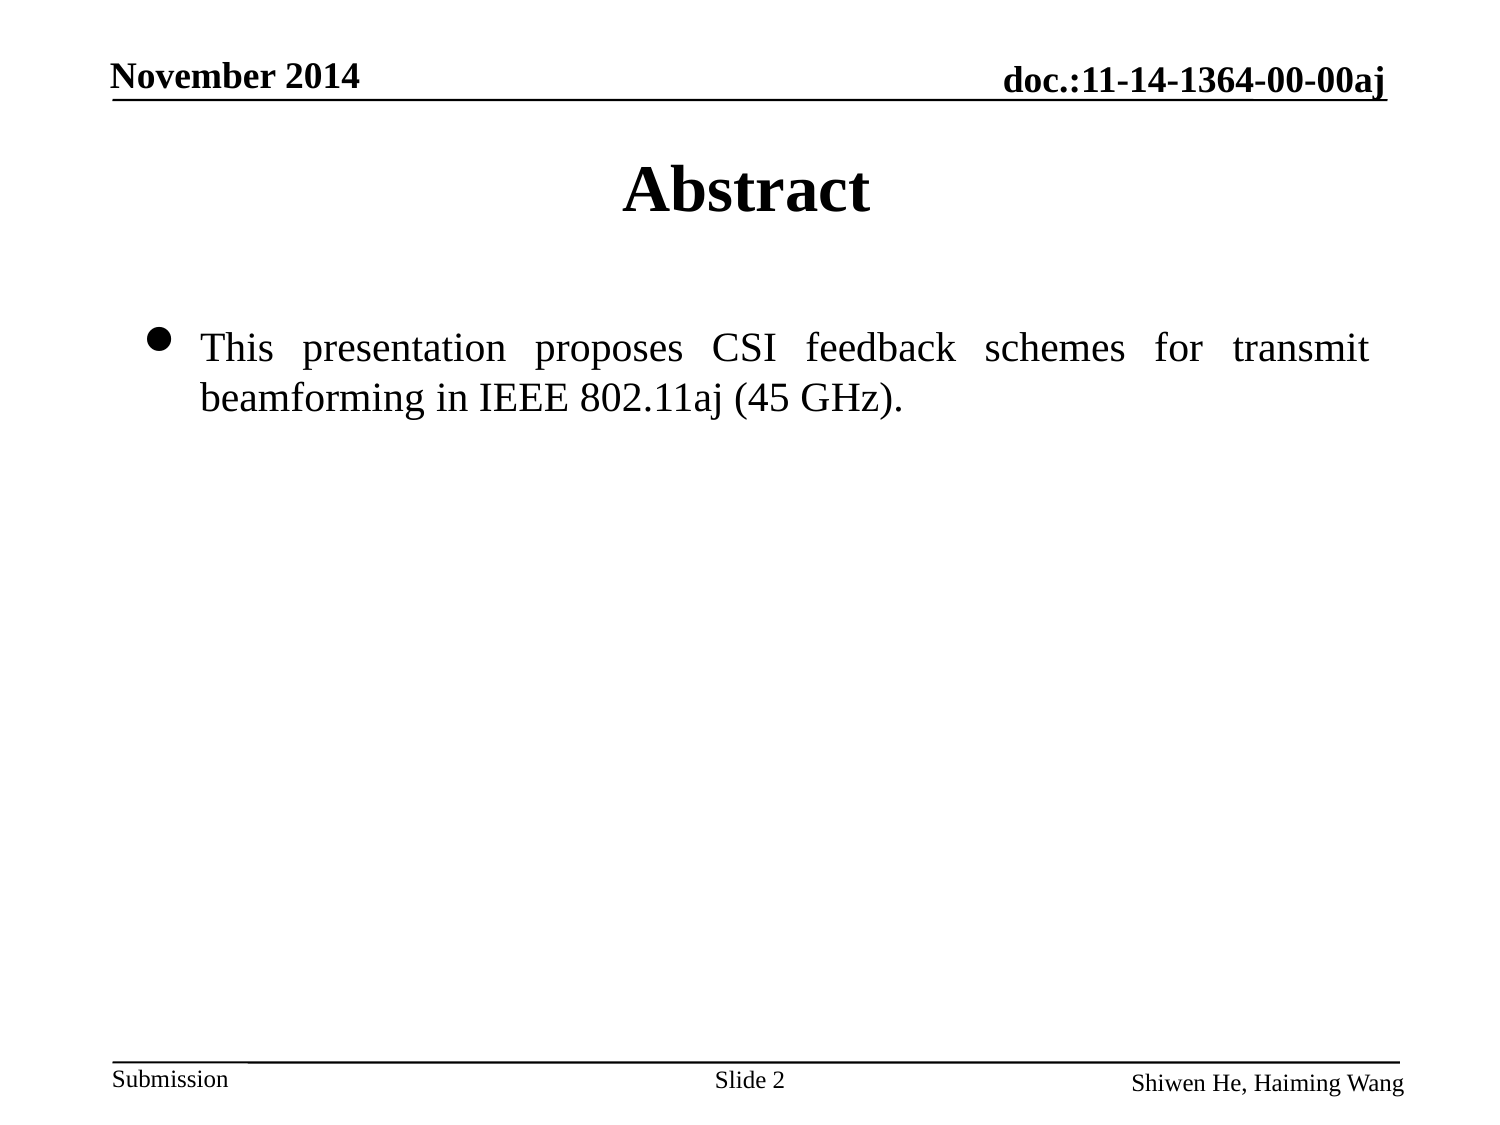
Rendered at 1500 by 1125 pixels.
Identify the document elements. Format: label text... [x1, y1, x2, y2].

text_box Abstract [109, 137, 1385, 313]
text_box This presentation proposes CSI feedback schemes for transmit beamforming in IEEE 802.11aj (45 GHz). [128, 312, 1385, 767]
